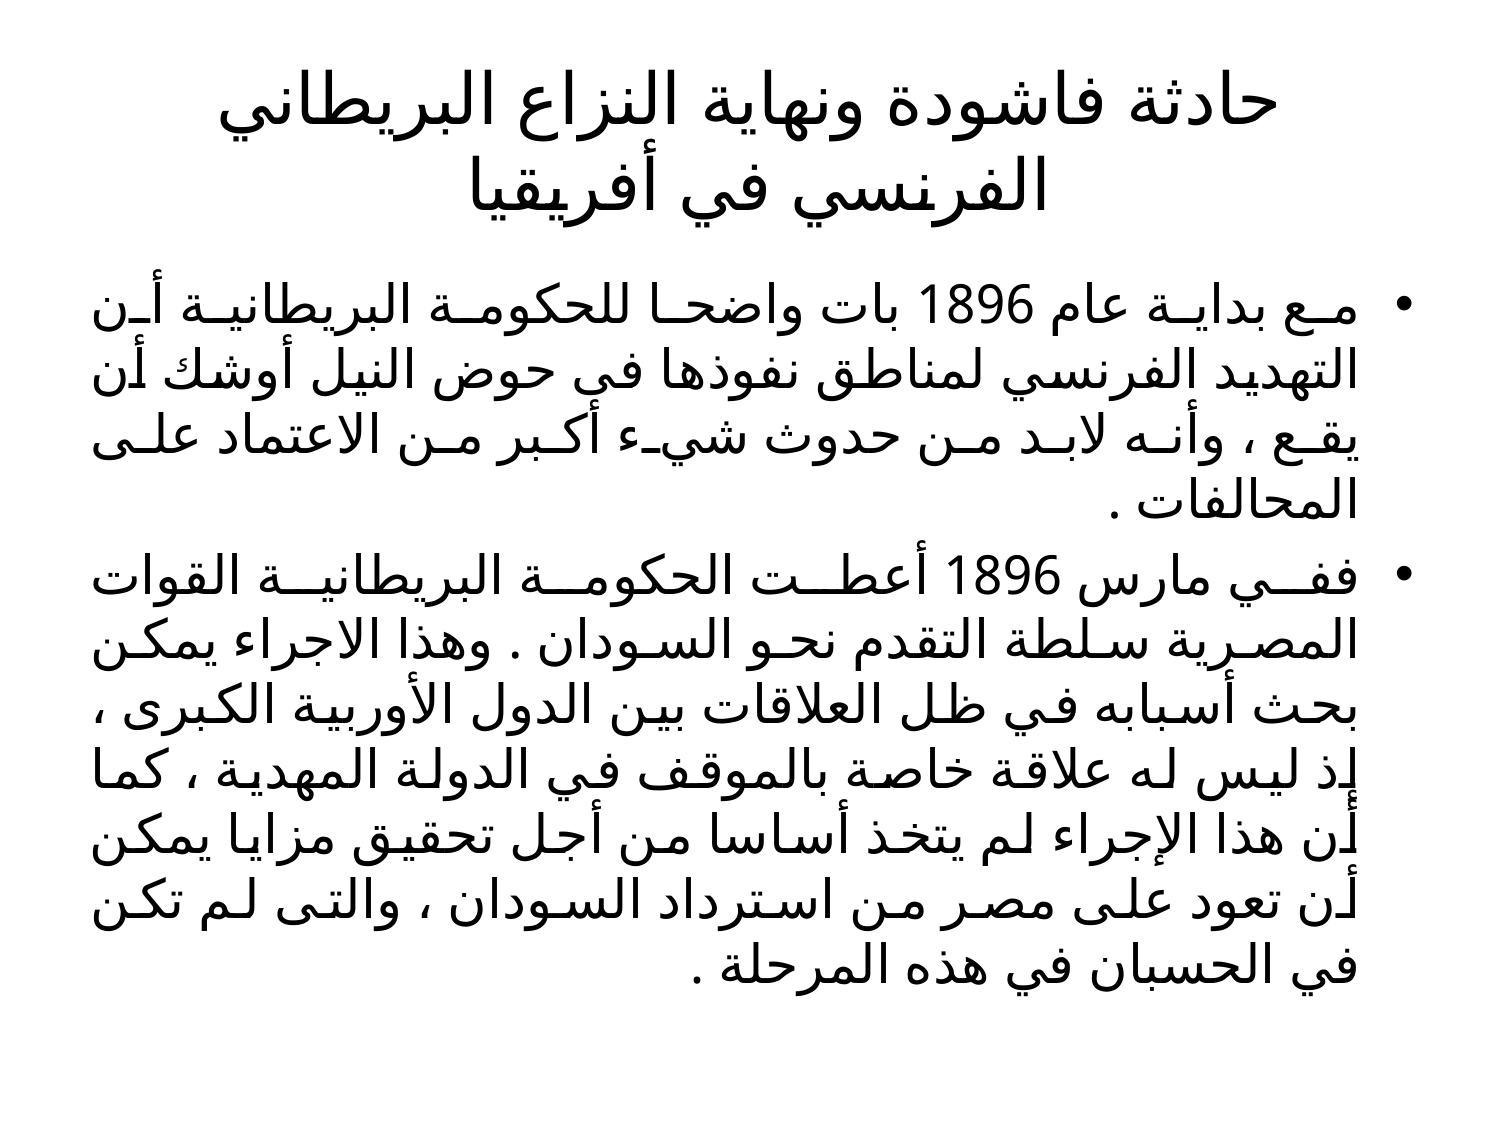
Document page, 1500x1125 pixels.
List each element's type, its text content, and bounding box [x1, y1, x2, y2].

title حادثة فاشودة ونهاية النزاع البريطاني الفرنسي في أفريقيا [75, 45, 1425, 233]
list مع بداية عام 1896 بات واضحا للحكومة البريطانية أن التهديد الفرنسي لمناطق نفوذها فى حوض النيل أوشك أن يقع ، وأنه لابد من حدوث شيء أكبر من الاعتماد على المحالفات . ففي مارس 1896 أعطت الحكومة البريطانية القوات المصرية سلطة التقدم نحو السودان . وهذا الاجراء يمكن بحث أسبابه في ظل العلاقات بين الدول الأوربية الكبرى ، إذ ليس له علاقة خاصة بالموقف في الدولة المهدية ، كما أن هذا الإجراء لم يتخذ أساسا من أجل تحقيق مزايا يمكن أن تعود على مصر من استرداد السودان ، والتى لم تكن في الحسبان في هذه المرحلة . [75, 262, 1425, 1005]
